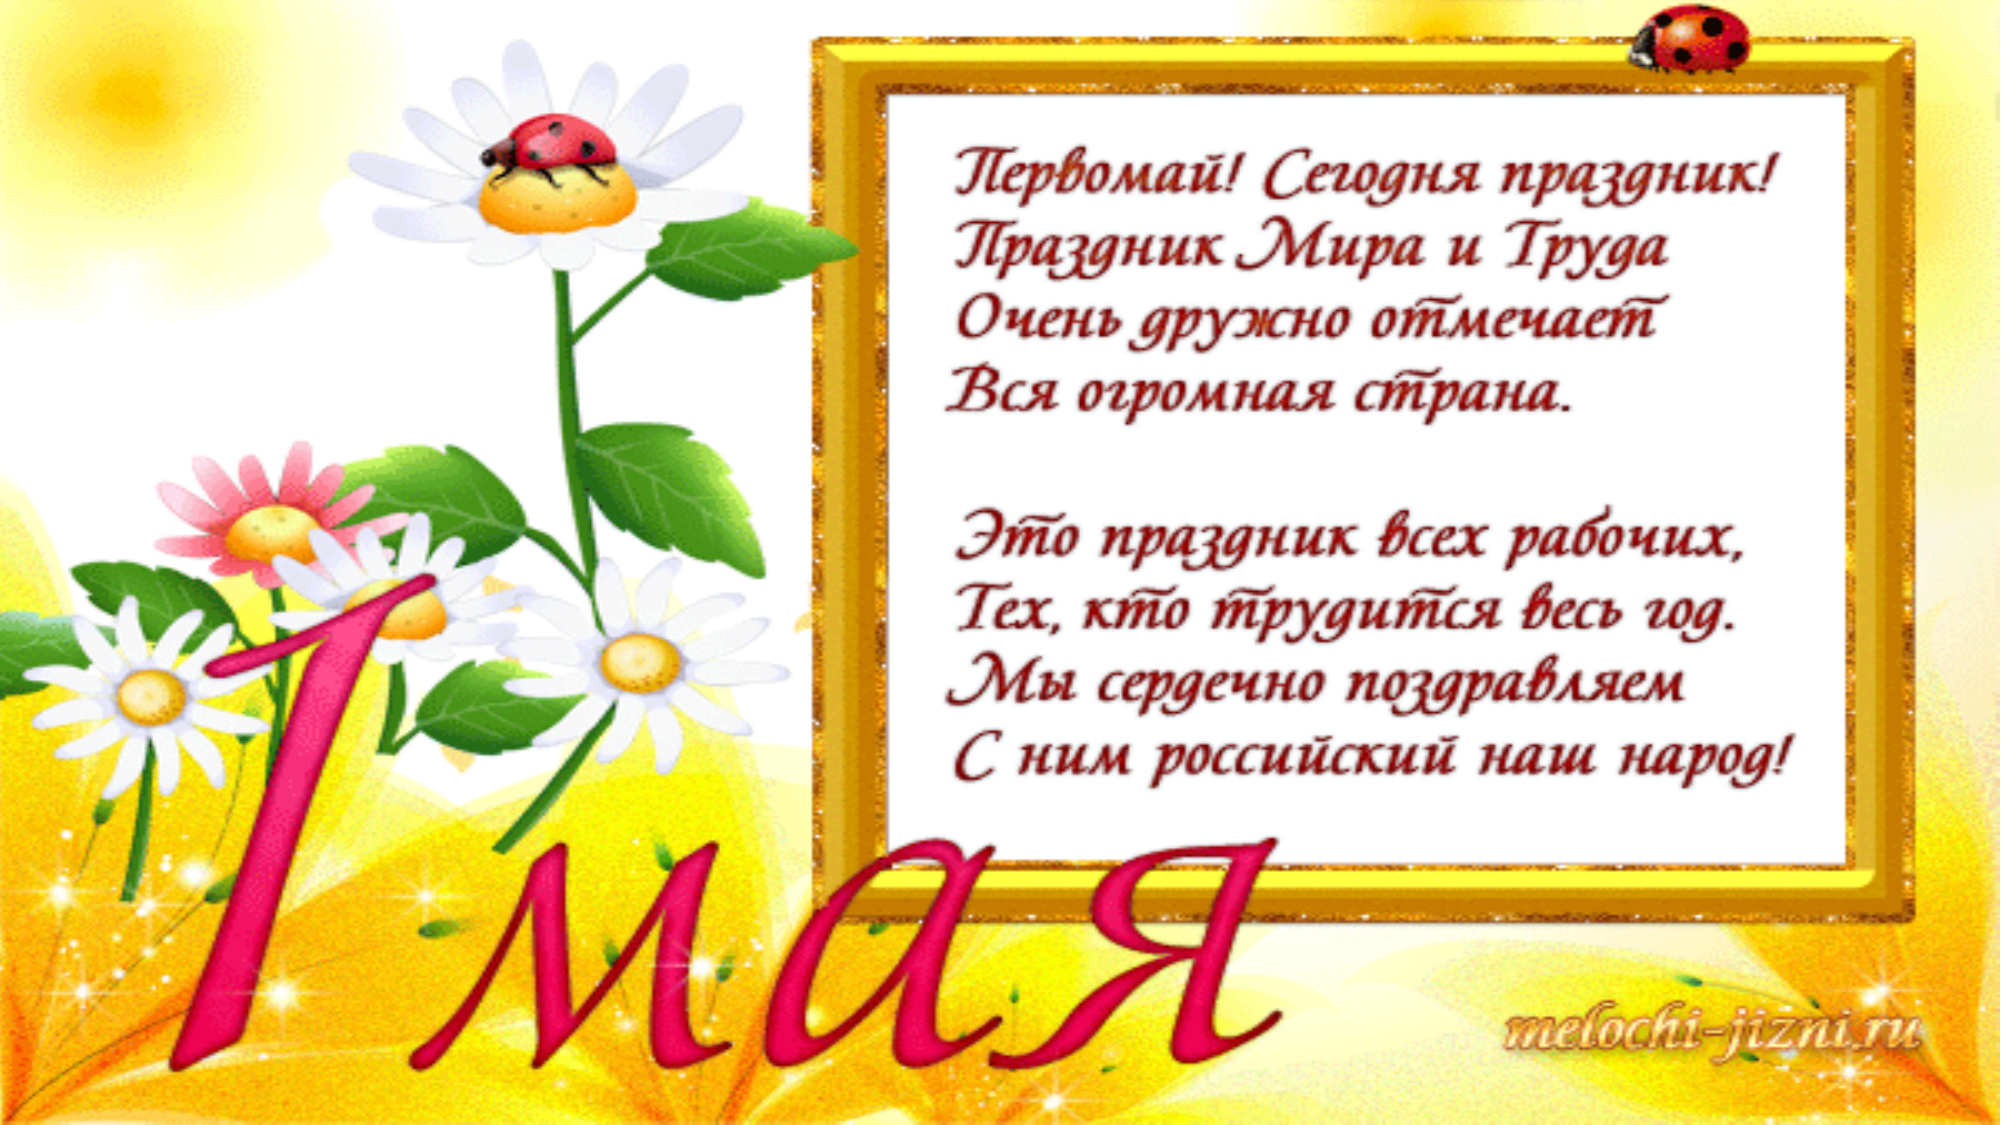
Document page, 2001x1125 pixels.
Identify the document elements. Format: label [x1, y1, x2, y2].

list [0, 0, 2000, 1125]
